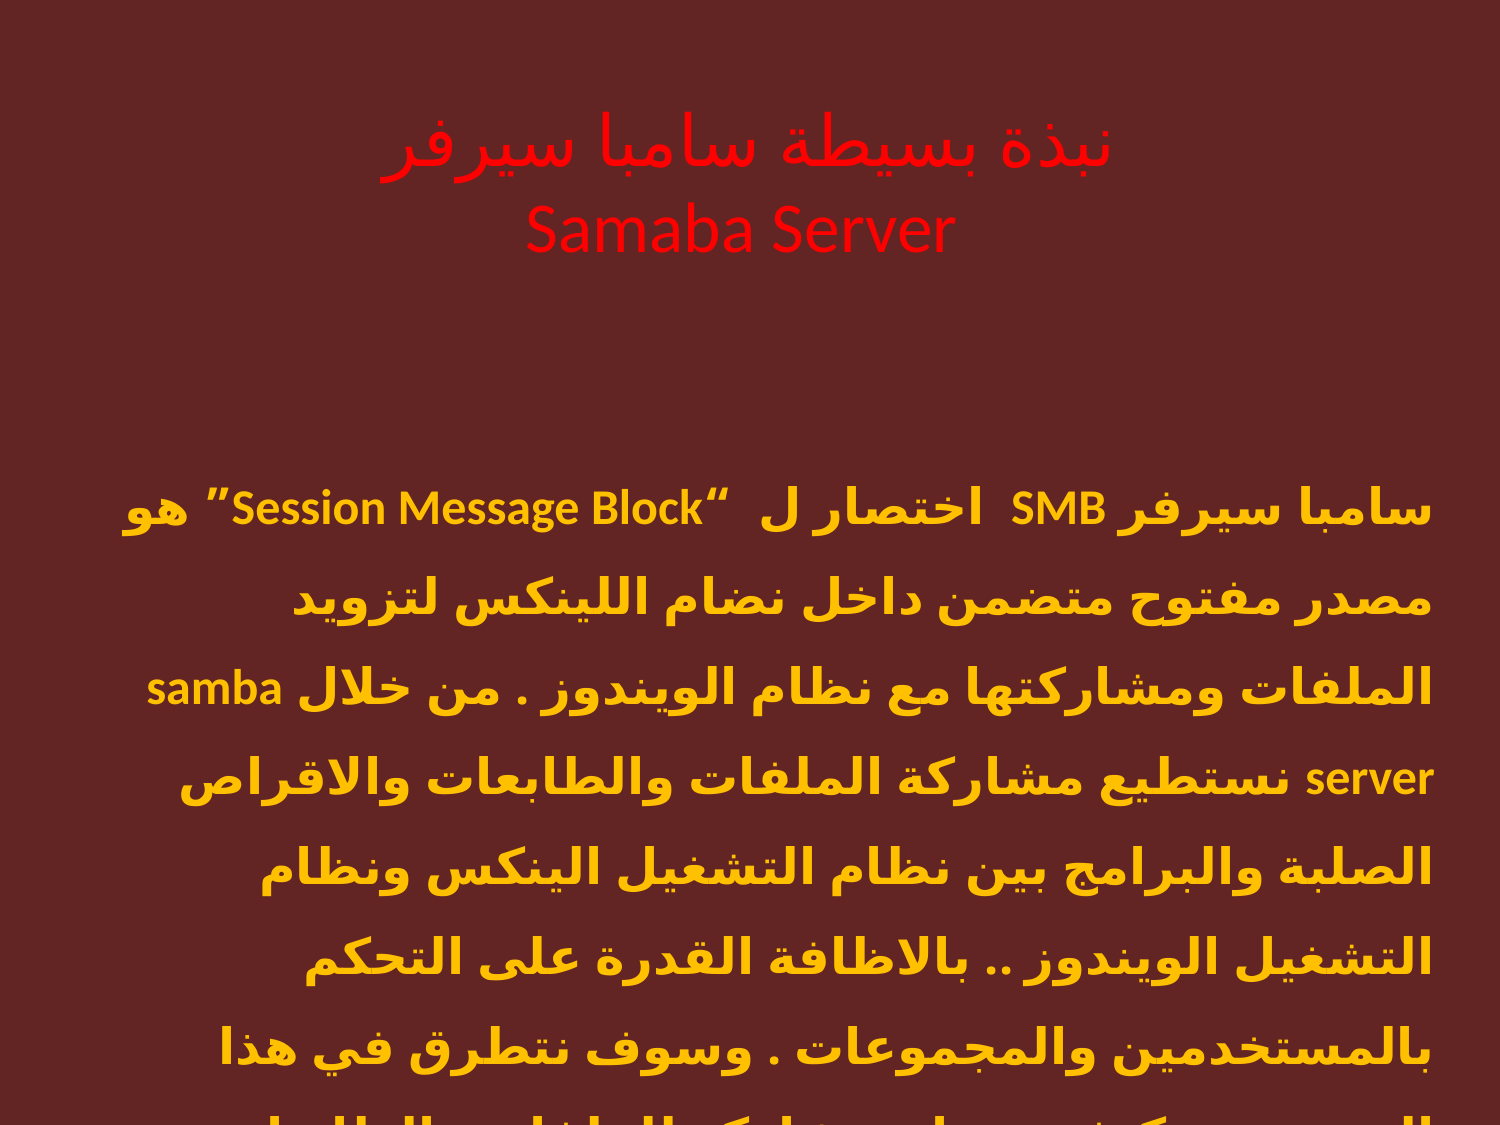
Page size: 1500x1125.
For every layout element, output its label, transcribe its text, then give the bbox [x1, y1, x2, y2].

text_box سامبا سيرفر SMB اختصار ل “Session Message Block” هو مصدر مفتوح متضمن داخل نضام اللينكس لتزويد الملفات ومشاركتها مع نظام الويندوز . من خلال samba server نستطيع مشاركة الملفات والطابعات والاقراص الصلبة والبرامج بين نظام التشغيل الينكس ونظام التشغيل الويندوز .. بالاظافة القدرة على التحكم بالمستخدمين والمجموعات . وسوف نتطرق في هذا الدرس عن كيفية عمل مشاركة للملفات والطابعات . [99, 437, 1450, 1125]
title نبذة بسيطة سامبا سيرفر Samaba Server [75, 87, 1425, 275]
